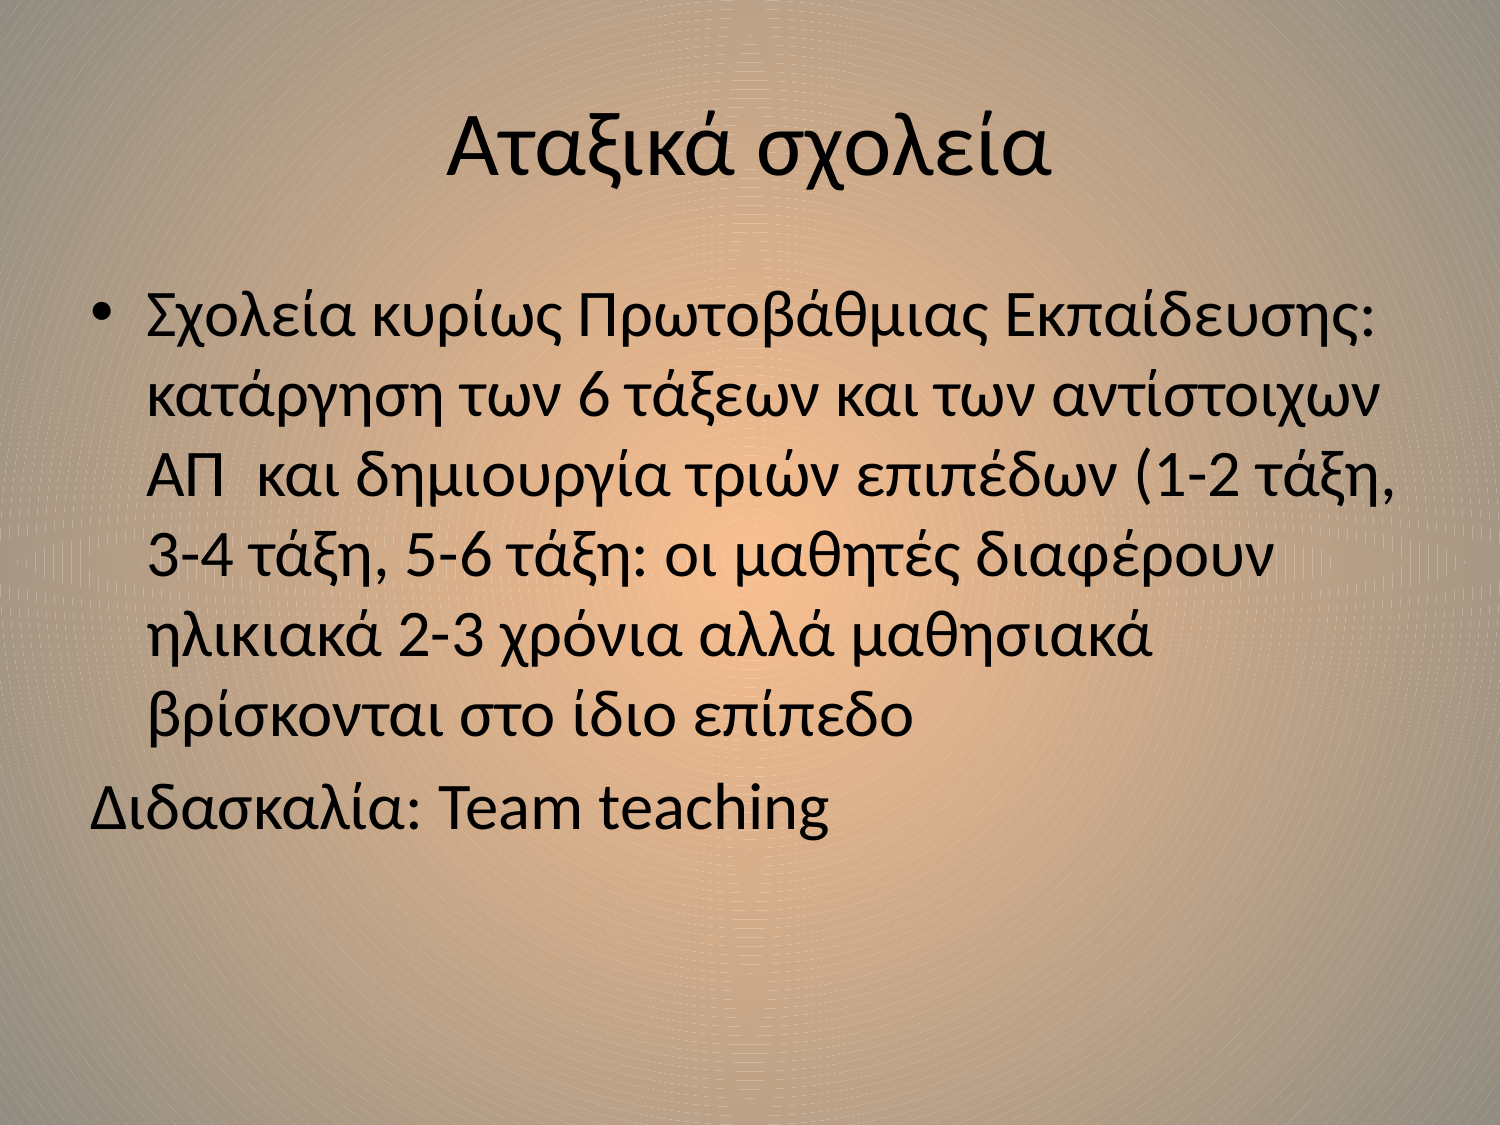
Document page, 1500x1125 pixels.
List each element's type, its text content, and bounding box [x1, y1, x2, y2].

list Σχολεία κυρίως Πρωτοβάθμιας Εκπαίδευσης: κατάργηση των 6 τάξεων και των αντίστοιχων ΑΠ και δημιουργία τριών επιπέδων (1-2 τάξη, 3-4 τάξη, 5-6 τάξη: οι μαθητές διαφέρουν ηλικιακά 2-3 χρόνια αλλά μαθησιακά βρίσκονται στο ίδιο επίπεδο Διδασκαλία: Team teaching [75, 262, 1425, 1005]
title Αταξικά σχολεία [75, 45, 1425, 233]
